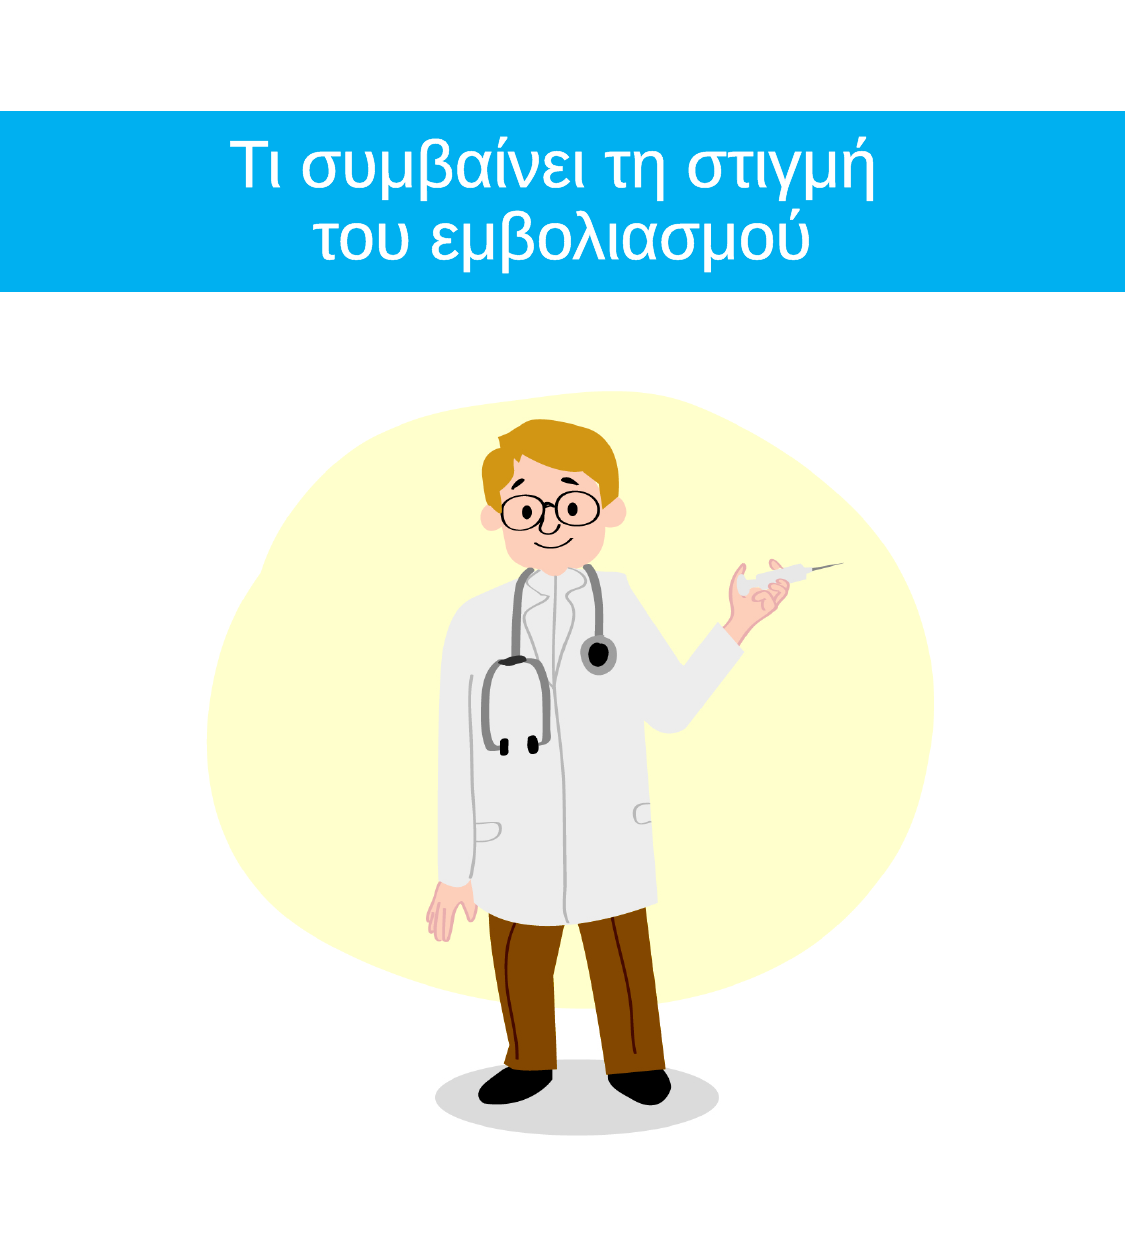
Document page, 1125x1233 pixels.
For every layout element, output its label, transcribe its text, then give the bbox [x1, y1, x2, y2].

text_box Τι συμβαίνει τη στιγμή του εμβολιασμού [0, 111, 1125, 292]
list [0, 379, 1125, 1172]
